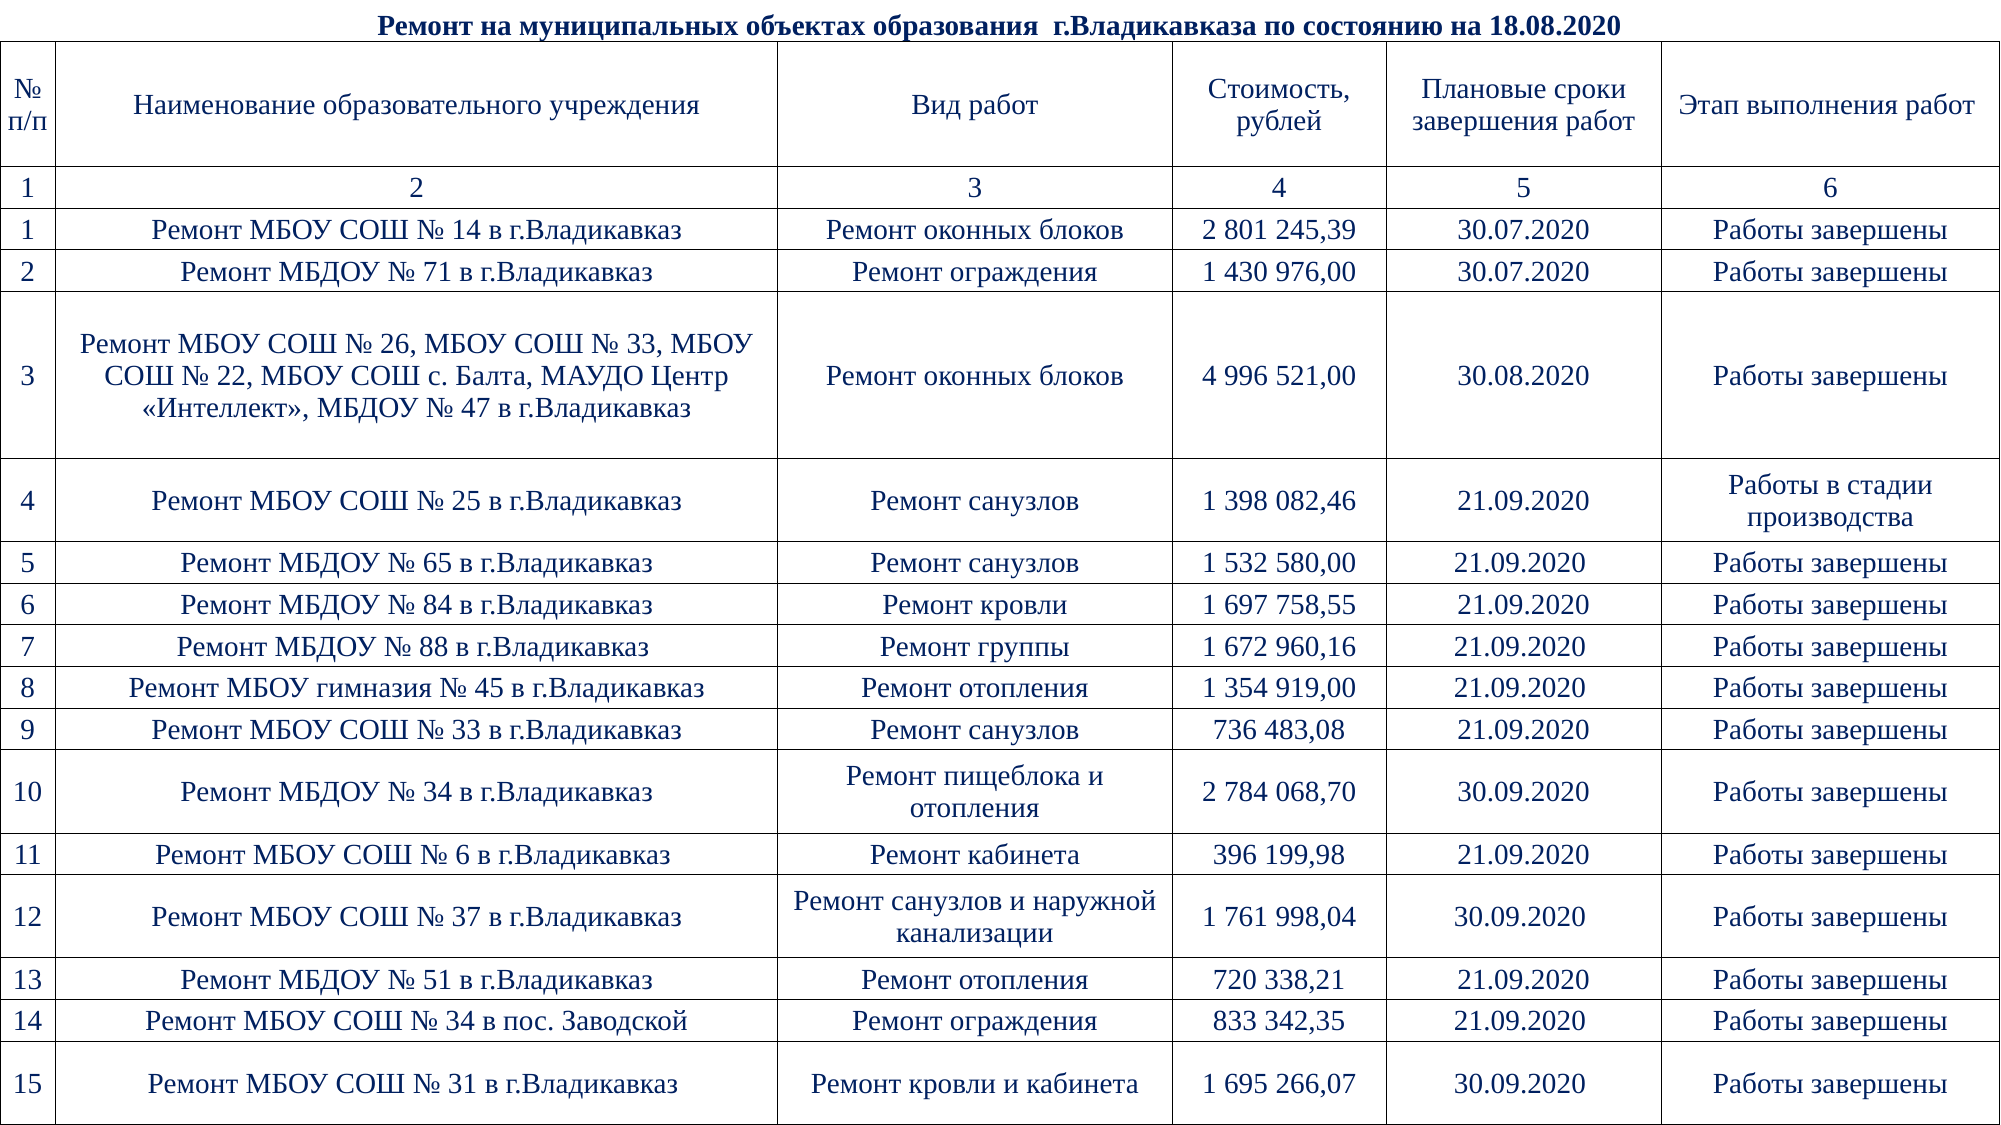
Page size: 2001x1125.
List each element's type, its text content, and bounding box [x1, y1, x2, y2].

table_cell Ремонт МБОУ СОШ № 14 в г.Владикавказ [56, 209, 777, 249]
table_cell Работы завершены [1662, 250, 1999, 291]
table_cell 8 [1, 667, 55, 708]
table_cell Ремонт оконных блоков [778, 209, 1172, 249]
table_cell 4 [1, 459, 55, 541]
table_cell Ремонт отопления [778, 958, 1172, 999]
table_cell 12 [1, 875, 55, 957]
table_cell 21.09.2020 [1387, 542, 1661, 583]
table_cell Ремонт пищеблока и отопления [778, 750, 1172, 833]
table_cell Ремонт ограждения [778, 1000, 1172, 1041]
table_cell 833 342,35 [1173, 1000, 1386, 1041]
table_cell 1 354 919,00 [1173, 667, 1386, 708]
table_cell 30.09.2020 [1387, 1042, 1661, 1124]
table_cell 6 [1, 584, 55, 624]
table_cell Ремонт МБОУ СОШ № 25 в г.Владикавказ [56, 459, 777, 541]
table_cell 10 [1, 750, 55, 833]
table_cell 1 430 976,00 [1173, 250, 1386, 291]
table_cell Ремонт санузлов [778, 459, 1172, 541]
table_cell 1 [1, 209, 55, 249]
table_cell 30.09.2020 [1387, 750, 1661, 833]
table_cell Плановые сроки завершения работ [1387, 42, 1661, 166]
table_cell Ремонт оконных блоков [778, 292, 1172, 458]
table_header Ремонт на муниципальных объектах образования г.Владикавказа по состоянию на 18.08.2020 [0, 0, 2000, 41]
table_cell 6 [1662, 167, 1999, 208]
table_cell Работы завершены [1662, 1042, 1999, 1124]
table_cell 1 695 266,07 [1173, 1042, 1386, 1124]
table_cell Ремонт МБДОУ № 88 в г.Владикавказ [56, 625, 777, 666]
table_cell Ремонт МБОУ СОШ № 31 в г.Владикавказ [56, 1042, 777, 1124]
table_cell 1 [1, 167, 55, 208]
table_cell Работы завершены [1662, 209, 1999, 249]
table_cell Ремонт санузлов [778, 709, 1172, 749]
table_cell Работы завершены [1662, 667, 1999, 708]
table_cell Работы завершены [1662, 625, 1999, 666]
table_cell 21.09.2020 [1387, 709, 1661, 749]
table_cell 11 [1, 834, 55, 874]
table_cell 21.09.2020 [1387, 834, 1661, 874]
table_cell Ремонт МБОУ СОШ № 37 в г.Владикавказ [56, 875, 777, 957]
table_cell Ремонт кровли и кабинета [778, 1042, 1172, 1124]
table_cell 30.07.2020 [1387, 209, 1661, 249]
table_cell 3 [778, 167, 1172, 208]
table_cell Этап выполнения работ [1662, 42, 1999, 166]
table_cell 21.09.2020 [1387, 958, 1661, 999]
table_cell 13 [1, 958, 55, 999]
table_cell 2 [1, 250, 55, 291]
table_cell Ремонт санузлов и наружной канализации [778, 875, 1172, 957]
table_cell 1 672 960,16 [1173, 625, 1386, 666]
table_cell Ремонт группы [778, 625, 1172, 666]
table_cell Ремонт МБДОУ № 84 в г.Владикавказ [56, 584, 777, 624]
table_cell 1 398 082,46 [1173, 459, 1386, 541]
table_cell 2 [56, 167, 777, 208]
table_cell 2 801 245,39 [1173, 209, 1386, 249]
table_cell Работы завершены [1662, 292, 1999, 458]
table_cell Работы в стадии производства [1662, 459, 1999, 541]
table_cell 736 483,08 [1173, 709, 1386, 749]
table_cell Ремонт МБДОУ № 34 в г.Владикавказ [56, 750, 777, 833]
table_cell Работы завершены [1662, 542, 1999, 583]
table_cell 1 532 580,00 [1173, 542, 1386, 583]
table_cell Работы завершены [1662, 875, 1999, 957]
table_cell Ремонт санузлов [778, 542, 1172, 583]
table_cell Ремонт МБОУ СОШ № 6 в г.Владикавказ [56, 834, 777, 874]
table_cell 720 338,21 [1173, 958, 1386, 999]
table_cell 1 697 758,55 [1173, 584, 1386, 624]
table_cell Ремонт МБОУ гимназия № 45 в г.Владикавказ [56, 667, 777, 708]
table_cell Работы завершены [1662, 834, 1999, 874]
table_cell Работы завершены [1662, 750, 1999, 833]
table_cell 1 761 998,04 [1173, 875, 1386, 957]
table_cell 3 [1, 292, 55, 458]
table_cell Ремонт кровли [778, 584, 1172, 624]
table_cell 4 996 521,00 [1173, 292, 1386, 458]
table_cell Ремонт МБОУ СОШ № 33 в г.Владикавказ [56, 709, 777, 749]
table_cell Cтоимость, рублей [1173, 42, 1386, 166]
table_cell 5 [1387, 167, 1661, 208]
table_cell 15 [1, 1042, 55, 1124]
table_cell 30.08.2020 [1387, 292, 1661, 458]
table_cell Ремонт МБОУ СОШ № 26, МБОУ СОШ № 33, МБОУ СОШ № 22, МБОУ СОШ с. Балта, МАУДО Центр «Интеллект», МБДОУ № 47 в г.Владикавказ [56, 292, 777, 458]
table_cell Ремонт МБОУ СОШ № 34 в пос. Заводской [56, 1000, 777, 1041]
table_cell Вид работ [778, 42, 1172, 166]
table_cell 21.09.2020 [1387, 1000, 1661, 1041]
table_cell Ремонт ограждения [778, 250, 1172, 291]
table_cell Ремонт МБДОУ № 65 в г.Владикавказ [56, 542, 777, 583]
table_cell 30.09.2020 [1387, 875, 1661, 957]
table_cell Наименование образовательного учреждения [56, 42, 777, 166]
table_cell 4 [1173, 167, 1386, 208]
table_cell 396 199,98 [1173, 834, 1386, 874]
table_cell Работы завершены [1662, 709, 1999, 749]
table_cell 14 [1, 1000, 55, 1041]
table_cell Работы завершены [1662, 1000, 1999, 1041]
table_cell 7 [1, 625, 55, 666]
table_cell Ремонт МБДОУ № 71 в г.Владикавказ [56, 250, 777, 291]
table_cell 5 [1, 542, 55, 583]
table_cell Ремонт МБДОУ № 51 в г.Владикавказ [56, 958, 777, 999]
table_cell 21.09.2020 [1387, 667, 1661, 708]
table_cell 2 784 068,70 [1173, 750, 1386, 833]
table_cell 9 [1, 709, 55, 749]
table_cell 30.07.2020 [1387, 250, 1661, 291]
table_cell 21.09.2020 [1387, 625, 1661, 666]
table_cell № п/п [1, 42, 55, 166]
table_cell Работы завершены [1662, 584, 1999, 624]
table_cell Ремонт отопления [778, 667, 1172, 708]
table_cell Ремонт кабинета [778, 834, 1172, 874]
table_cell 21.09.2020 [1387, 584, 1661, 624]
table_cell 21.09.2020 [1387, 459, 1661, 541]
table_cell Работы завершены [1662, 958, 1999, 999]
